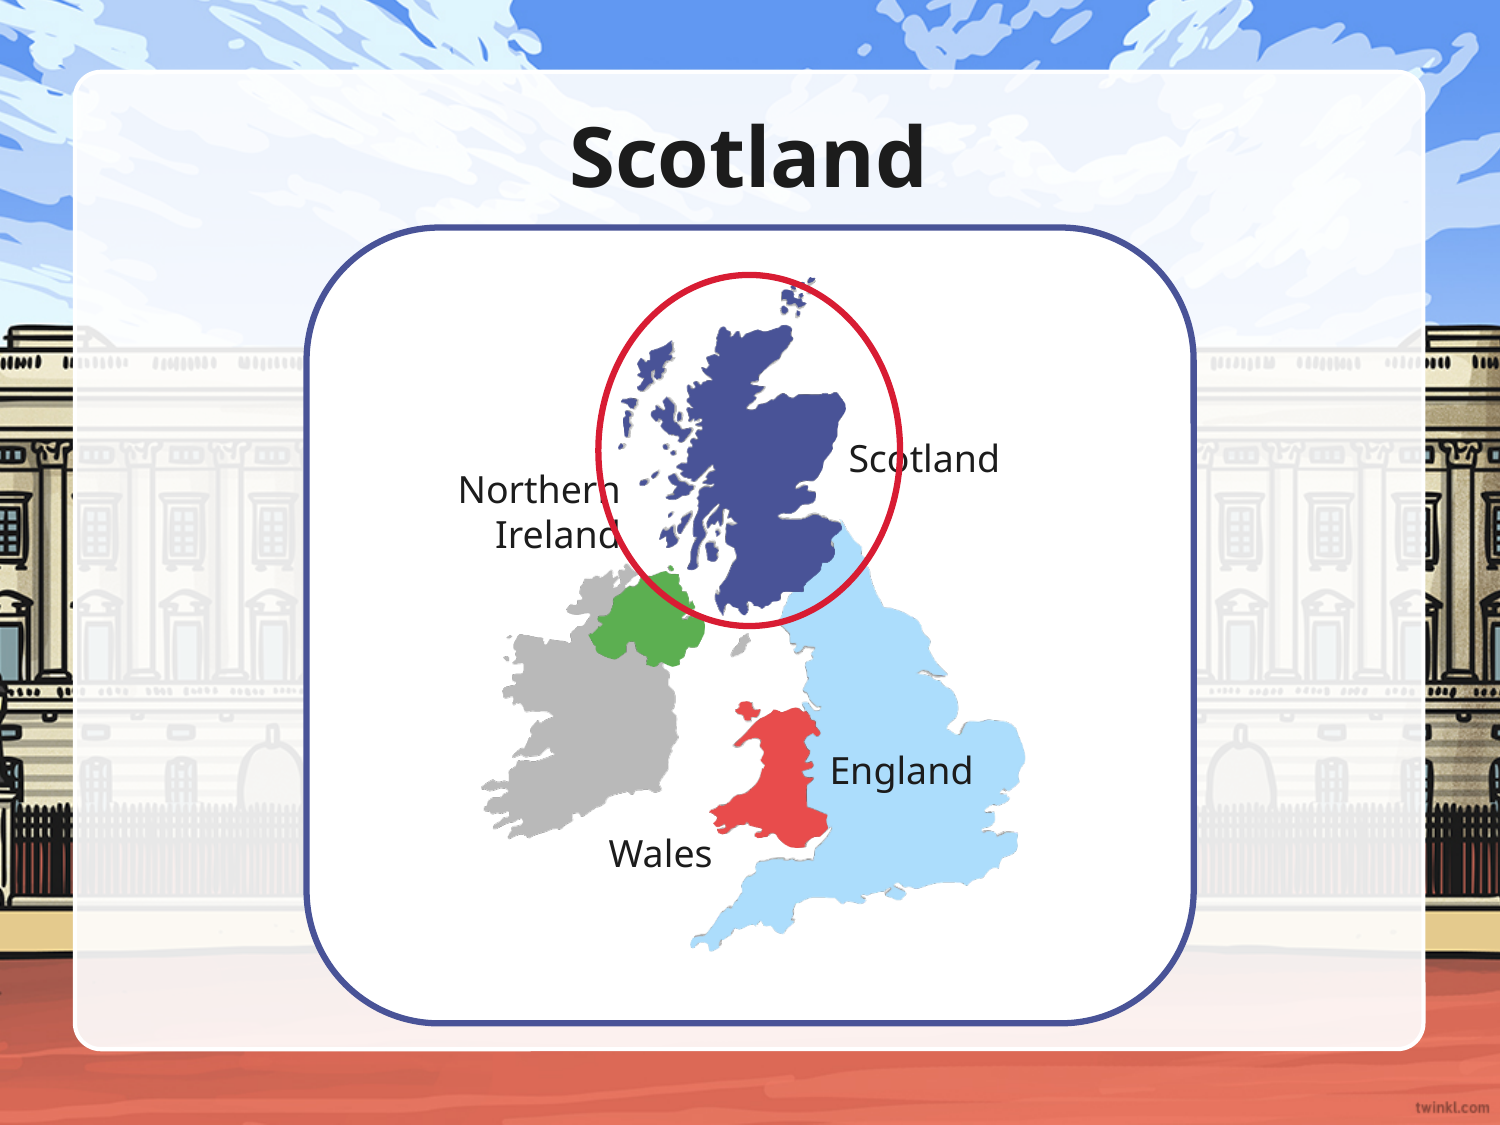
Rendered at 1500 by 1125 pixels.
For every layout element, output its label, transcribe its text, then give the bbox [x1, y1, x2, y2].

text_box [720, 273, 778, 277]
text_box [305, 244, 1195, 1025]
picture [0, 0, 1500, 1125]
title Scotland [73, 76, 1426, 244]
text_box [664, 472, 1056, 1025]
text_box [618, 277, 1016, 616]
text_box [420, 458, 705, 667]
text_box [405, 701, 827, 884]
